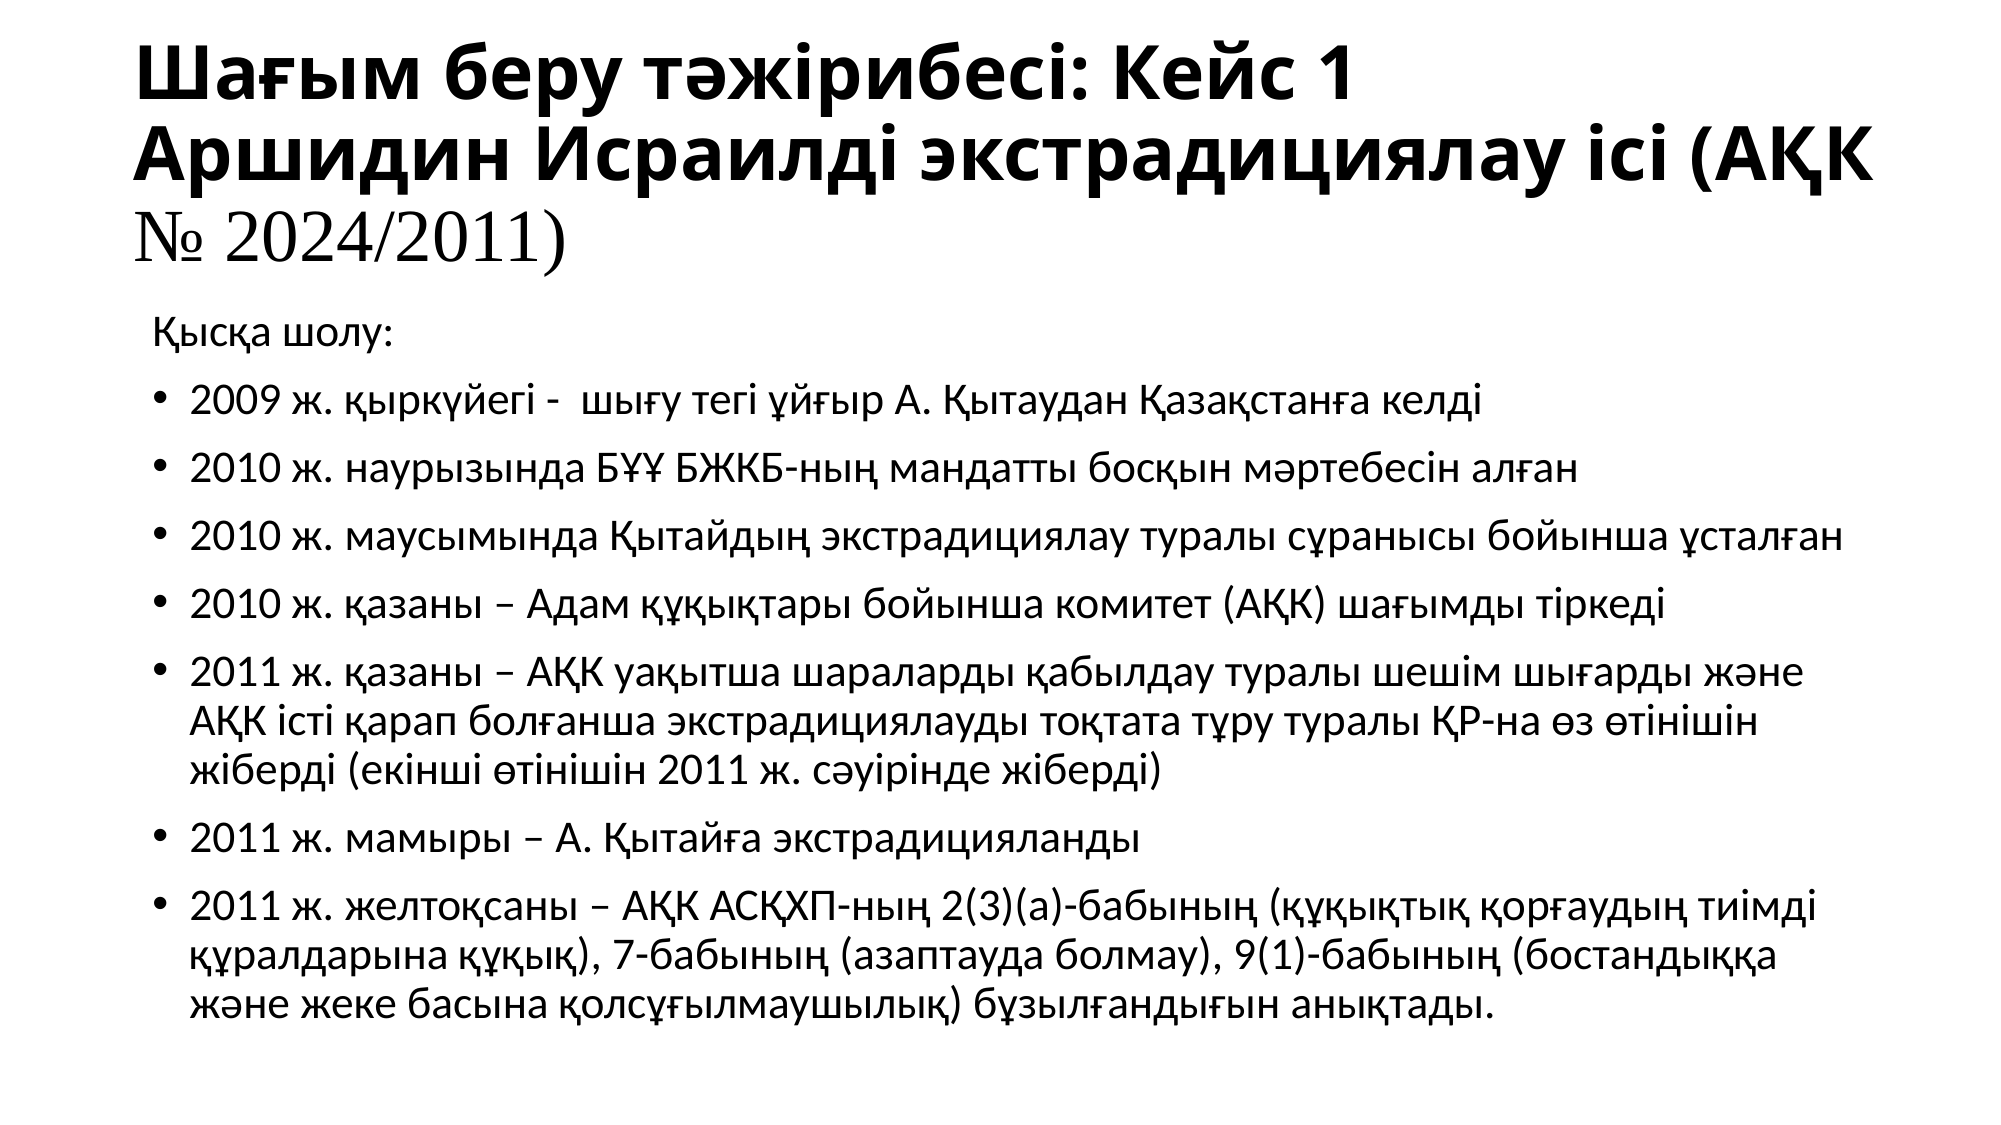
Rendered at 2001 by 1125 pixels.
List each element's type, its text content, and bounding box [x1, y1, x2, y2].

list Қысқа шолу: 2009 ж. қыркүйегі - шығу тегі ұйғыр А. Қытаудан Қазақстанға келді 2010 ж. наурызында БҰҰ БЖКБ-ның мандатты босқын мәртебесін алған 2010 ж. маусымында Қытайдың экстрадициялау туралы сұранысы бойынша ұсталған 2010 ж. қазаны – Адам құқықтары бойынша комитет (АҚК) шағымды тіркеді 2011 ж. қазаны – АҚК уақытша шараларды қабылдау туралы шешім шығарды және АҚК істі қарап болғанша экстрадициялауды тоқтата тұру туралы ҚР-на өз өтінішін жіберді (екінші өтінішін 2011 ж. сәуірінде жіберді) 2011 ж. мамыры – А. Қытайға экстрадицияланды 2011 ж. желтоқсаны – АҚК АСҚХП-ның 2(3)(а)-бабының (құқықтық қорғаудың тиімді құралдарына құқық), 7-бабының (азаптауда болмау), 9(1)-бабының (бостандыққа және жеке басына қолсұғылмаушылық) бұзылғандығын анықтады. [137, 299, 1863, 1078]
title Шағым беру тәжірибесі: Кейс 1 Аршидин Исраилді экстрадициялау ісі (АҚК № 2024/2011) [118, 47, 1926, 265]
